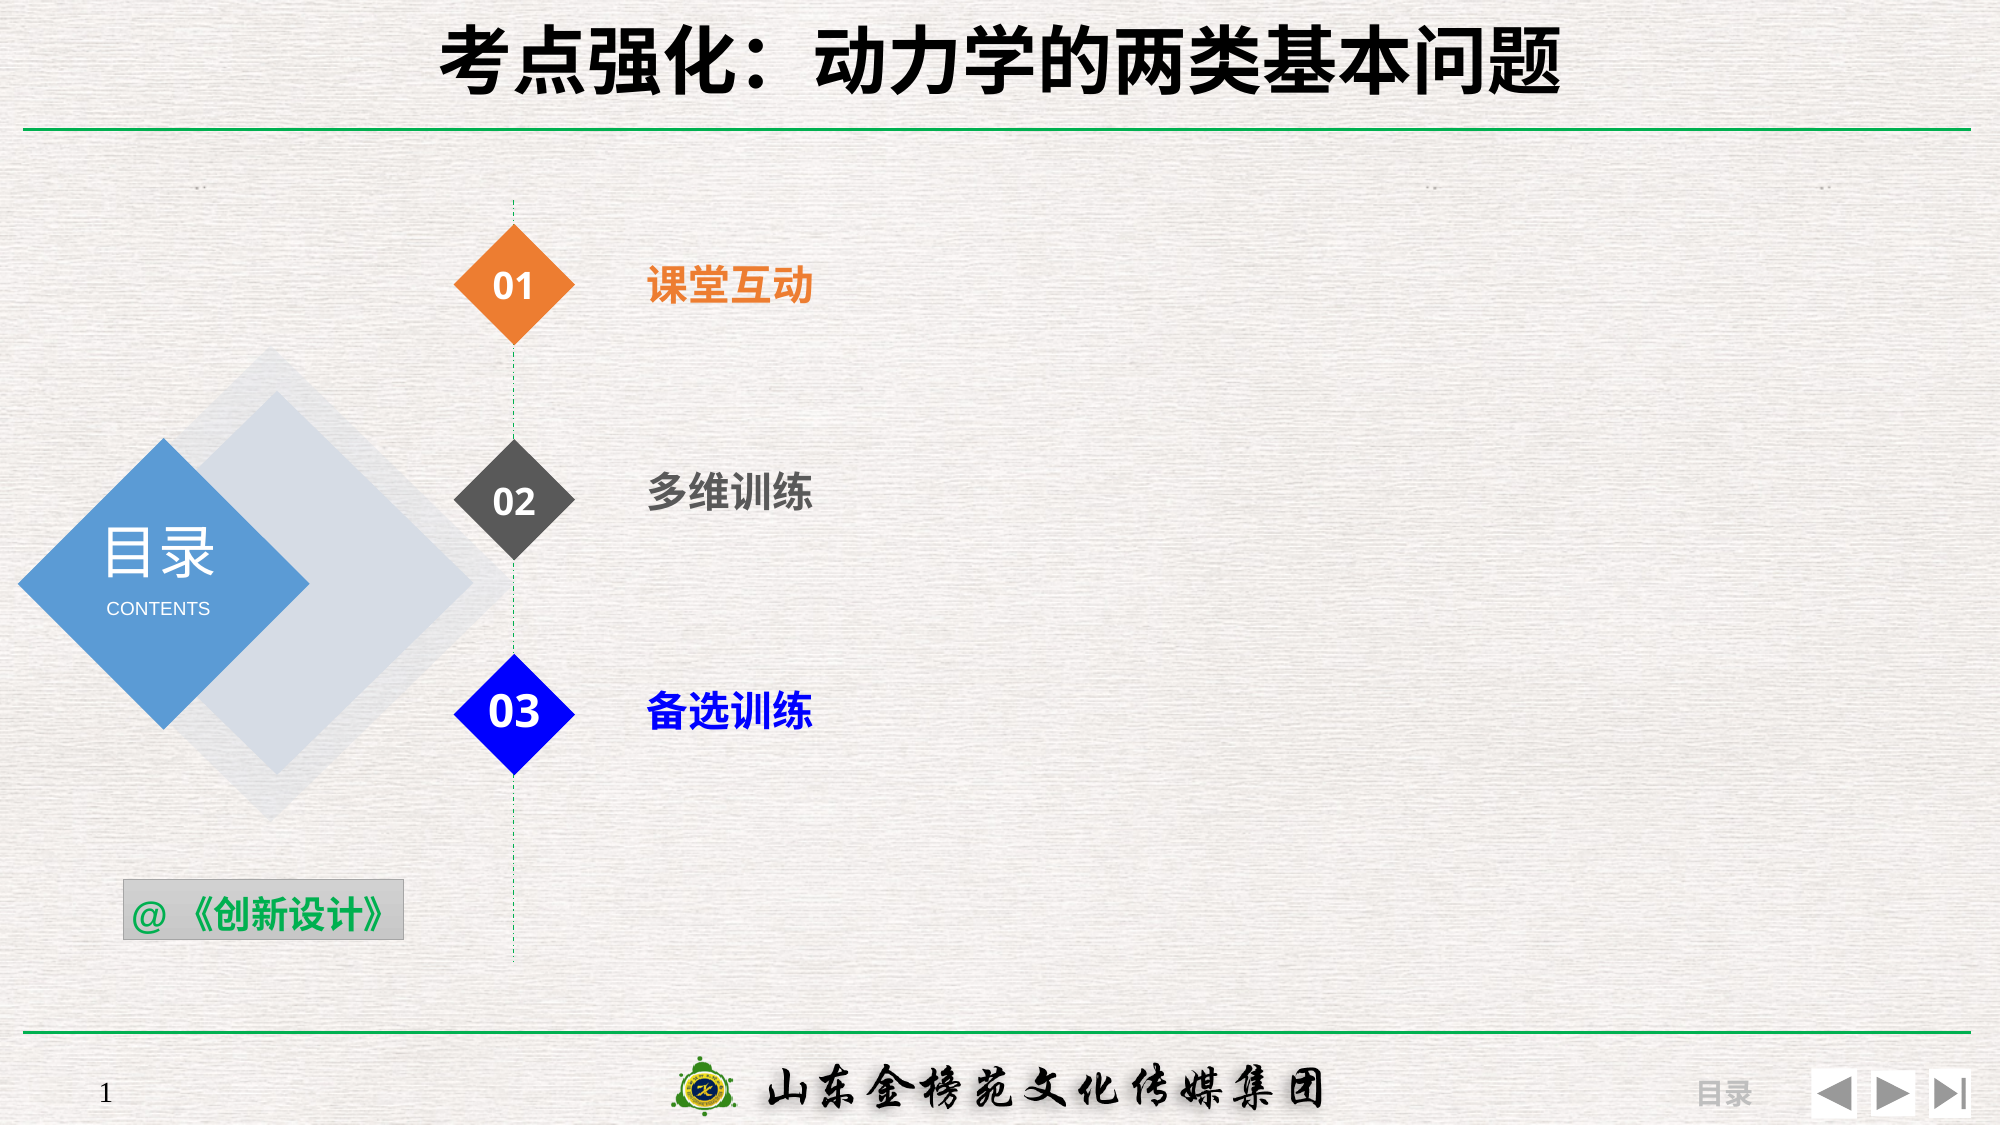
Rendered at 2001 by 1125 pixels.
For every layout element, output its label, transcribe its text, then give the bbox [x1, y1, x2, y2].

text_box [587, 405, 1950, 572]
text_box 03 [453, 653, 576, 776]
text_box 01 [453, 223, 576, 346]
picture [0, 0, 2000, 1125]
title 考点强化：动力学的两类基本问题 [137, 0, 1863, 128]
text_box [587, 611, 1950, 809]
text_box 02 [453, 439, 576, 561]
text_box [587, 200, 1950, 368]
